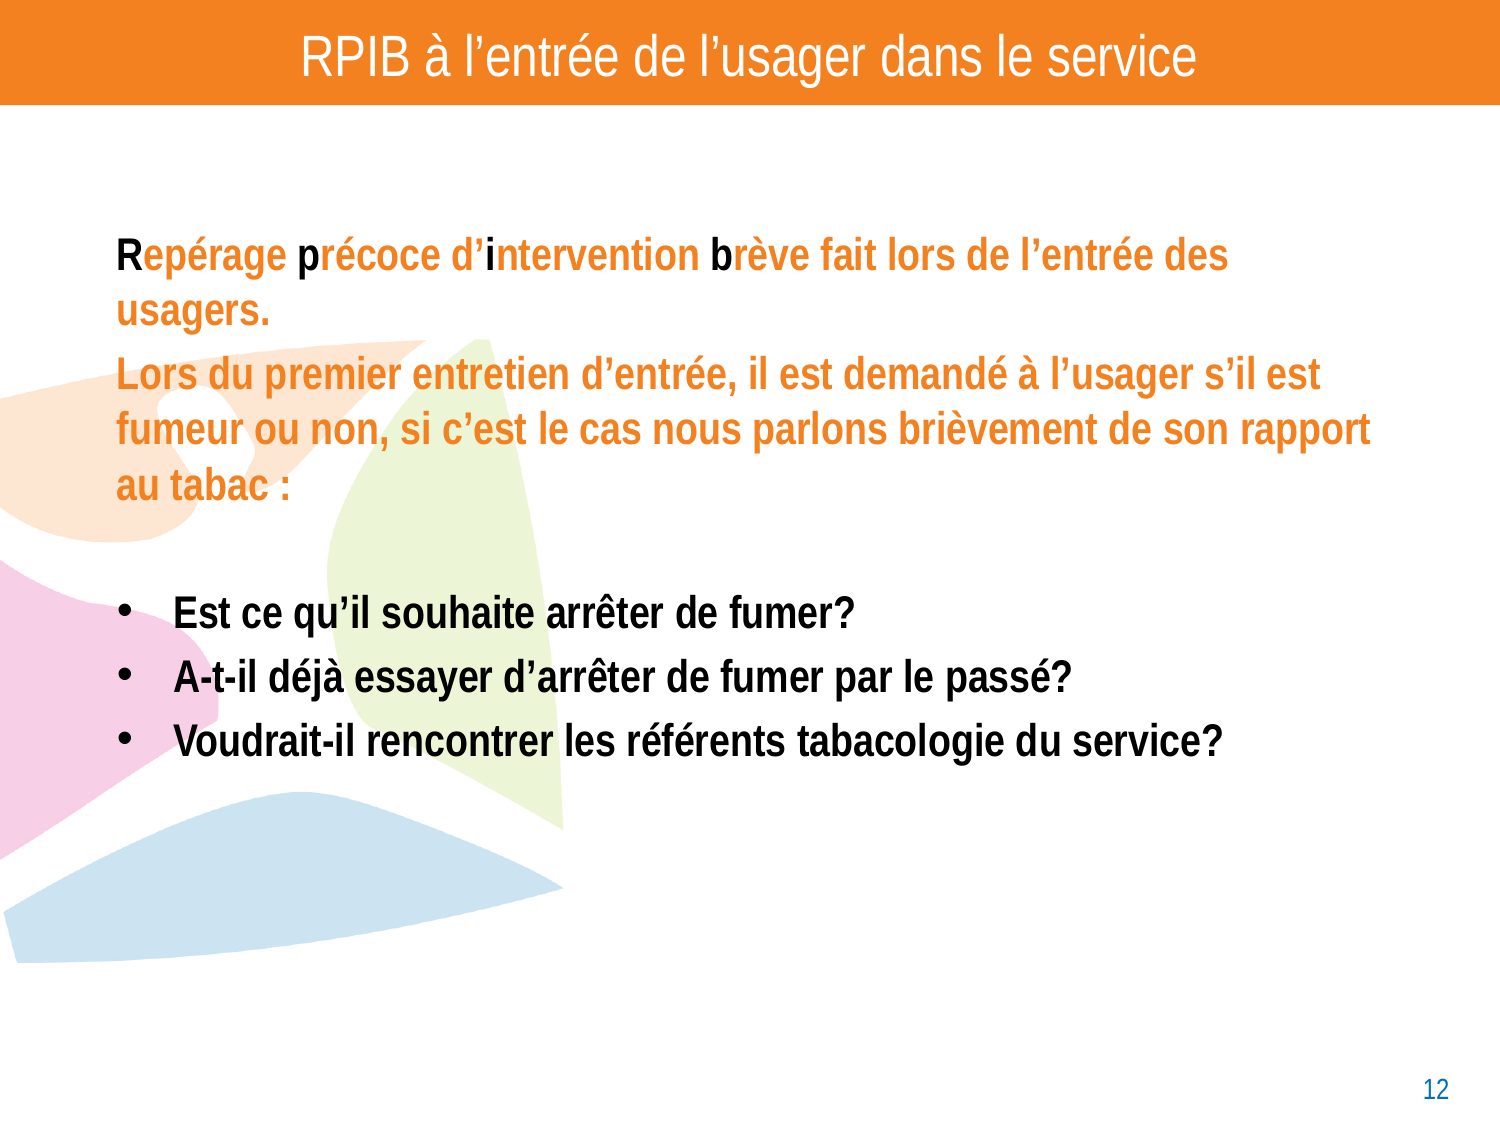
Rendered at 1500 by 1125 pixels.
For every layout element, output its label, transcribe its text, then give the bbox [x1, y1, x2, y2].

title RPIB à l’entrée de l’usager dans le service [116, 0, 1382, 106]
picture [0, 294, 624, 1013]
slide_number 12 [1362, 1067, 1450, 1108]
list Repérage précoce d’intervention brève fait lors de l’entrée des usagers. Lors du premier entretien d’entrée, il est demandé à l’usager s’il est fumeur ou non, si c’est le cas nous parlons brièvement de son rapport au tabac : Est ce qu’il souhaite arrêter de fumer? A-t-il déjà essayer d’arrêter de fumer par le passé? Voudrait-il rencontrer les référents tabacologie du service? [116, 224, 1382, 900]
